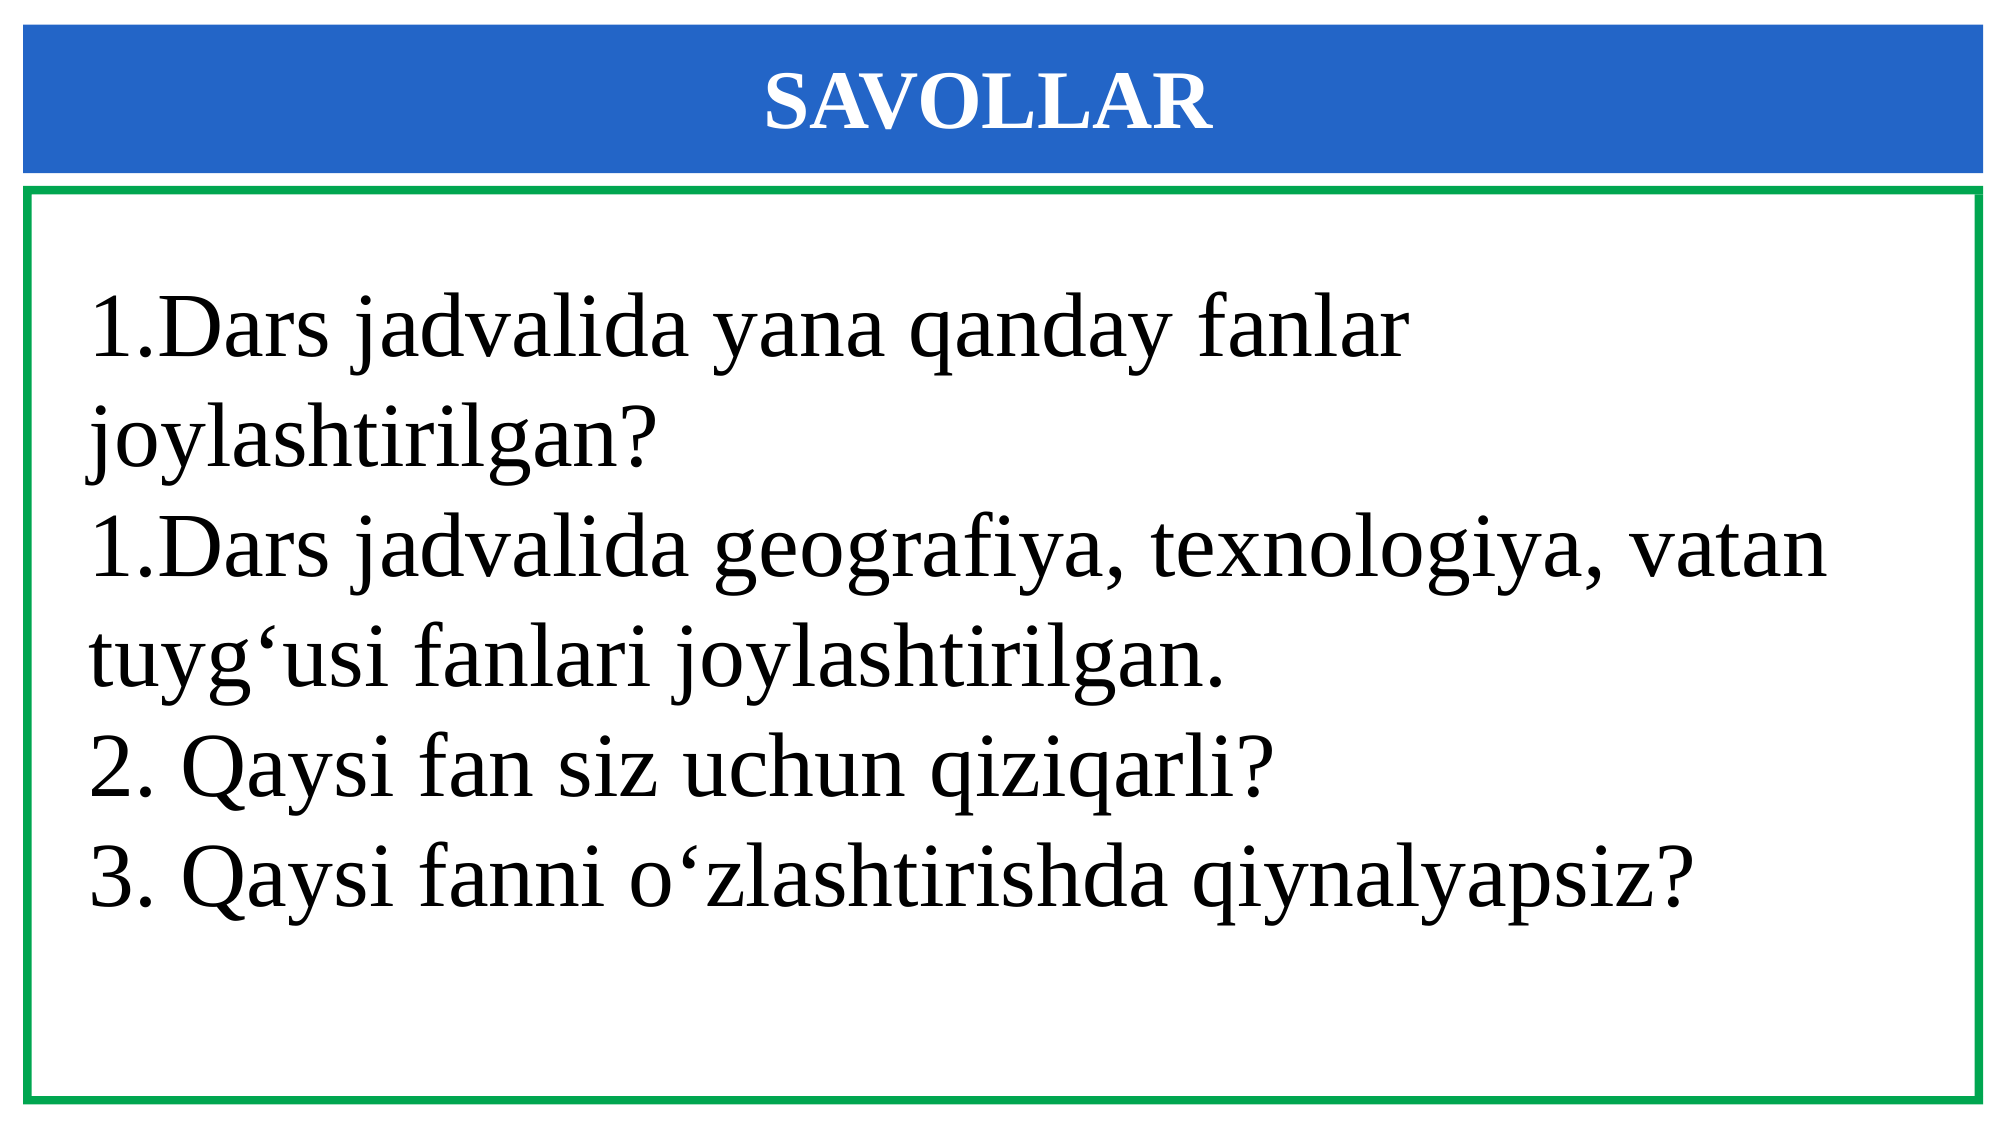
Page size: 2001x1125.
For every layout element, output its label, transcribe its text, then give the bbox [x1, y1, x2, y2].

text_box 1.Dars jadvalida yana qanday fanlar joylashtirilgan? 1.Dars jadvalida geografiya, texnologiya, vatan tuyg‘usi fanlari joylashtirilgan. 2. Qaysi fan siz uchun qiziqarli? 3. Qaysi fanni o‘zlashtirishda qiynalyapsiz? [74, 257, 1938, 1023]
title SAVOLLAR [17, 43, 1959, 148]
